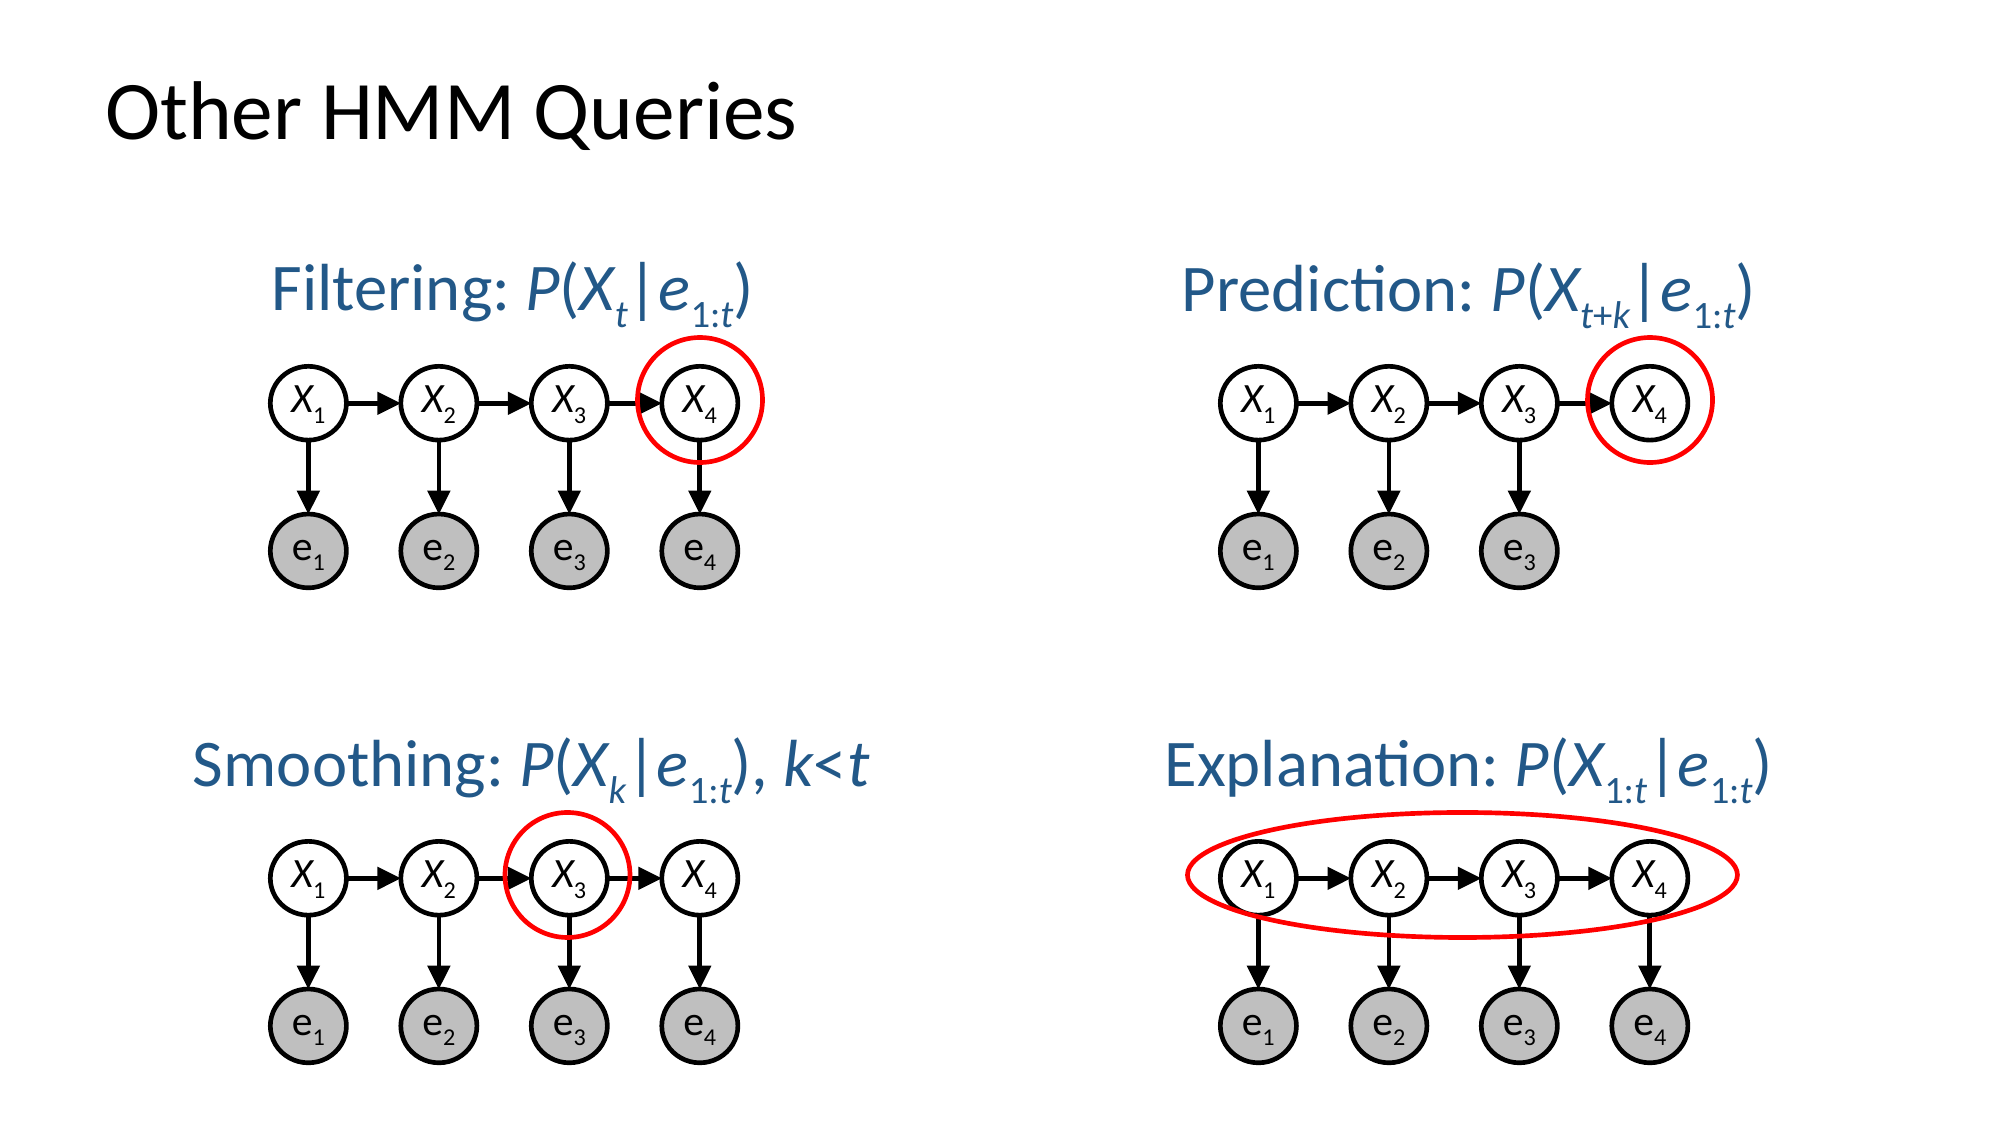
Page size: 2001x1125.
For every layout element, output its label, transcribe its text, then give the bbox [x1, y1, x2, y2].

text_box [1231, 812, 1738, 911]
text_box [270, 841, 738, 1063]
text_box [270, 366, 738, 588]
text_box Prediction: P(Xt+k|e1:t) [1137, 237, 1800, 338]
text_box [1597, 337, 1713, 450]
title Other HMM Queries [90, 60, 1816, 164]
text_box [515, 812, 620, 841]
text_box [1220, 366, 1688, 588]
text_box [1187, 845, 1220, 905]
text_box Explanation: P(X1:t|e1:t) [1074, 712, 1863, 813]
list Filtering: P(Xt|e1:t) [225, 237, 800, 338]
text_box [647, 337, 763, 450]
text_box Smoothing: P(Xk|e1:t), k<t [149, 712, 913, 813]
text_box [1220, 841, 1688, 1063]
